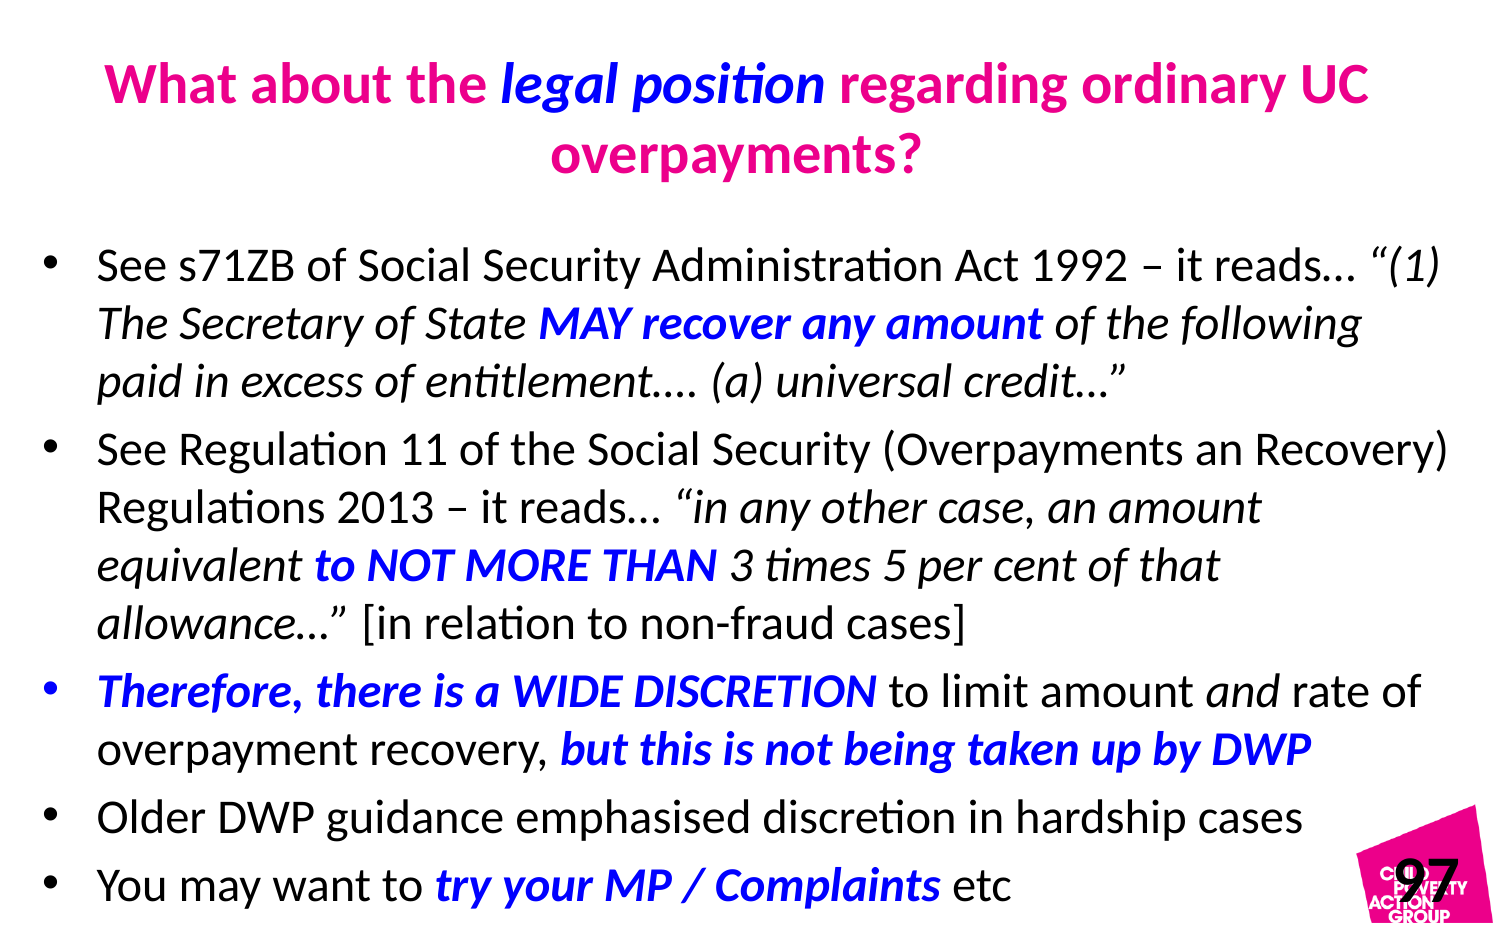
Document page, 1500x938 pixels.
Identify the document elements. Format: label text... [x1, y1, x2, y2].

list See s71ZB of Social Security Administration Act 1992 – it reads… “(1) The Secretary of State MAY recover any amount of the following paid in excess of entitlement…. (a) universal credit…” See Regulation 11 of the Social Security (Overpayments an Recovery) Regulations 2013 – it reads… “in any other case, an amount equivalent to NOT MORE THAN 3 times 5 per cent of that allowance…” [in relation to non-fraud cases] Therefore, there is a WIDE DISCRETION to limit amount and rate of overpayment recovery, but this is not being taken up by DWP Older DWP guidance emphasised discretion in hardship cases You may want to try your MP / Complaints etc [27, 225, 1475, 919]
title What about the legal position regarding ordinary UC overpayments? [27, 37, 1447, 194]
picture [1356, 804, 1493, 923]
slide_number 97 [1125, 850, 1475, 901]
